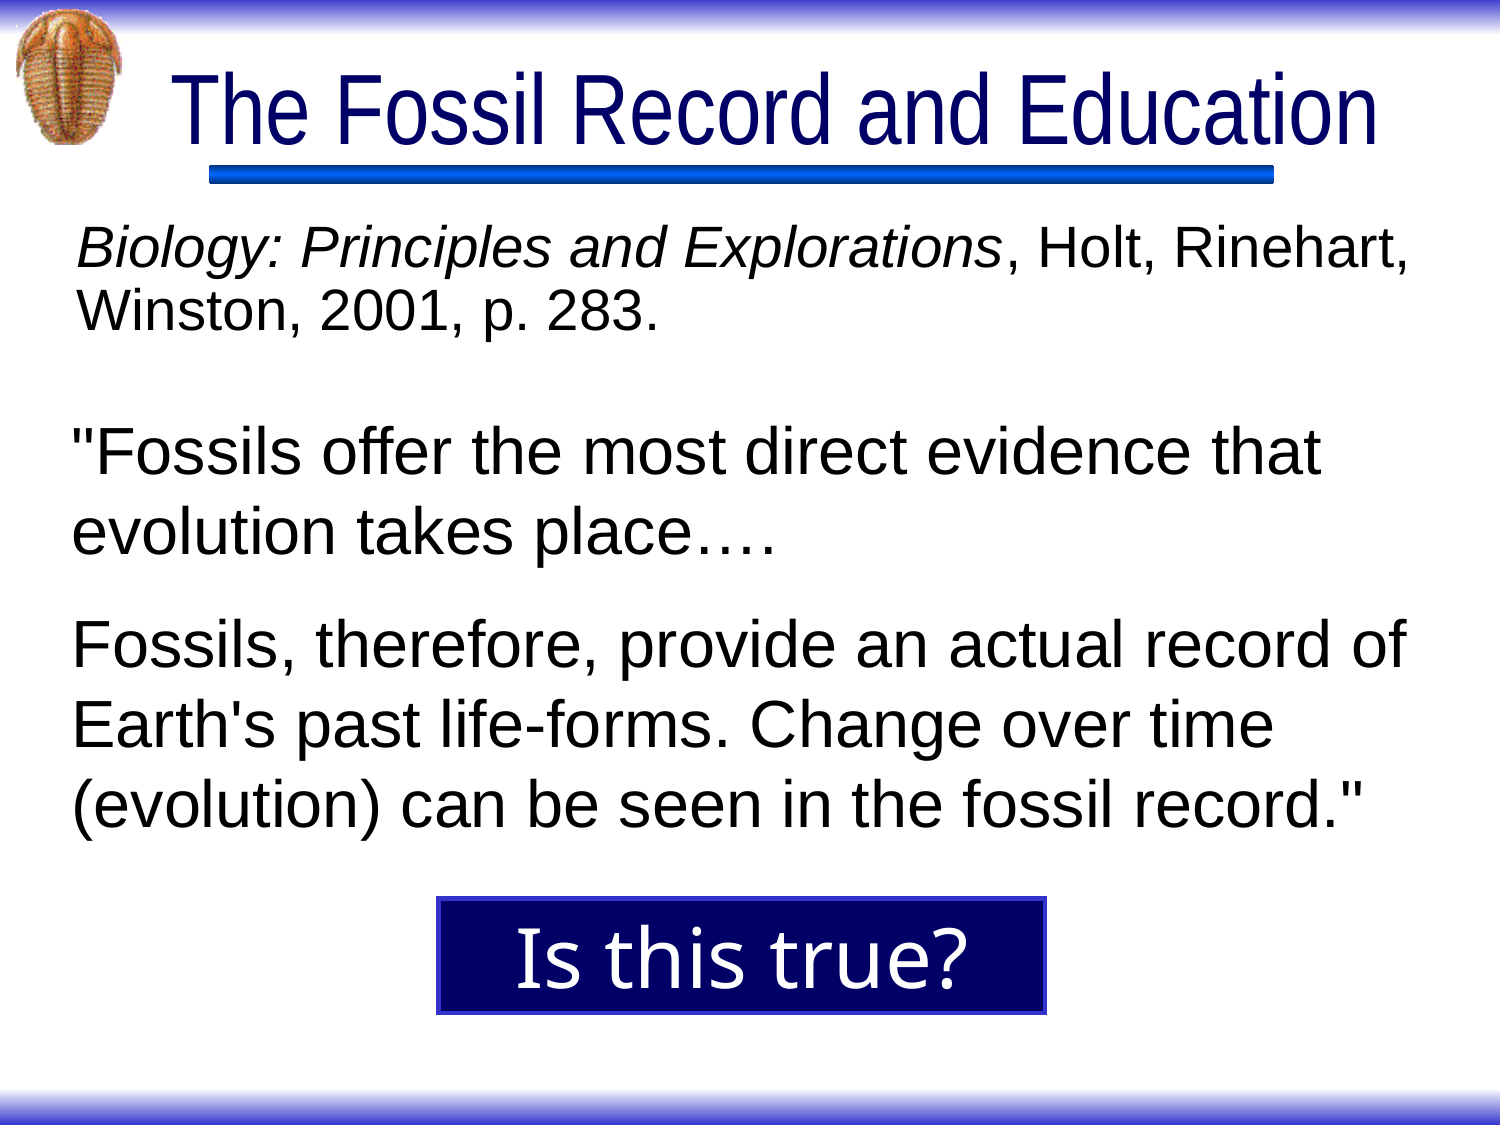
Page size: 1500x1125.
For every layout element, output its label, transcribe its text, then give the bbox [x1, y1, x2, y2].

text_box Is this true? [438, 898, 1046, 1013]
list "Fossils offer the most direct evidence that evolution takes place…. Fossils, therefore, provide an actual record of Earth's past life-forms. Change over time (evolution) can be seen in the fossil record." [56, 400, 1444, 823]
picture [16, 9, 122, 145]
text_box Biology: Principles and Explorations, Holt, Rinehart, Winston, 2001, p. 283. [61, 210, 1431, 351]
title The Fossil Record and Education [85, 18, 1467, 207]
